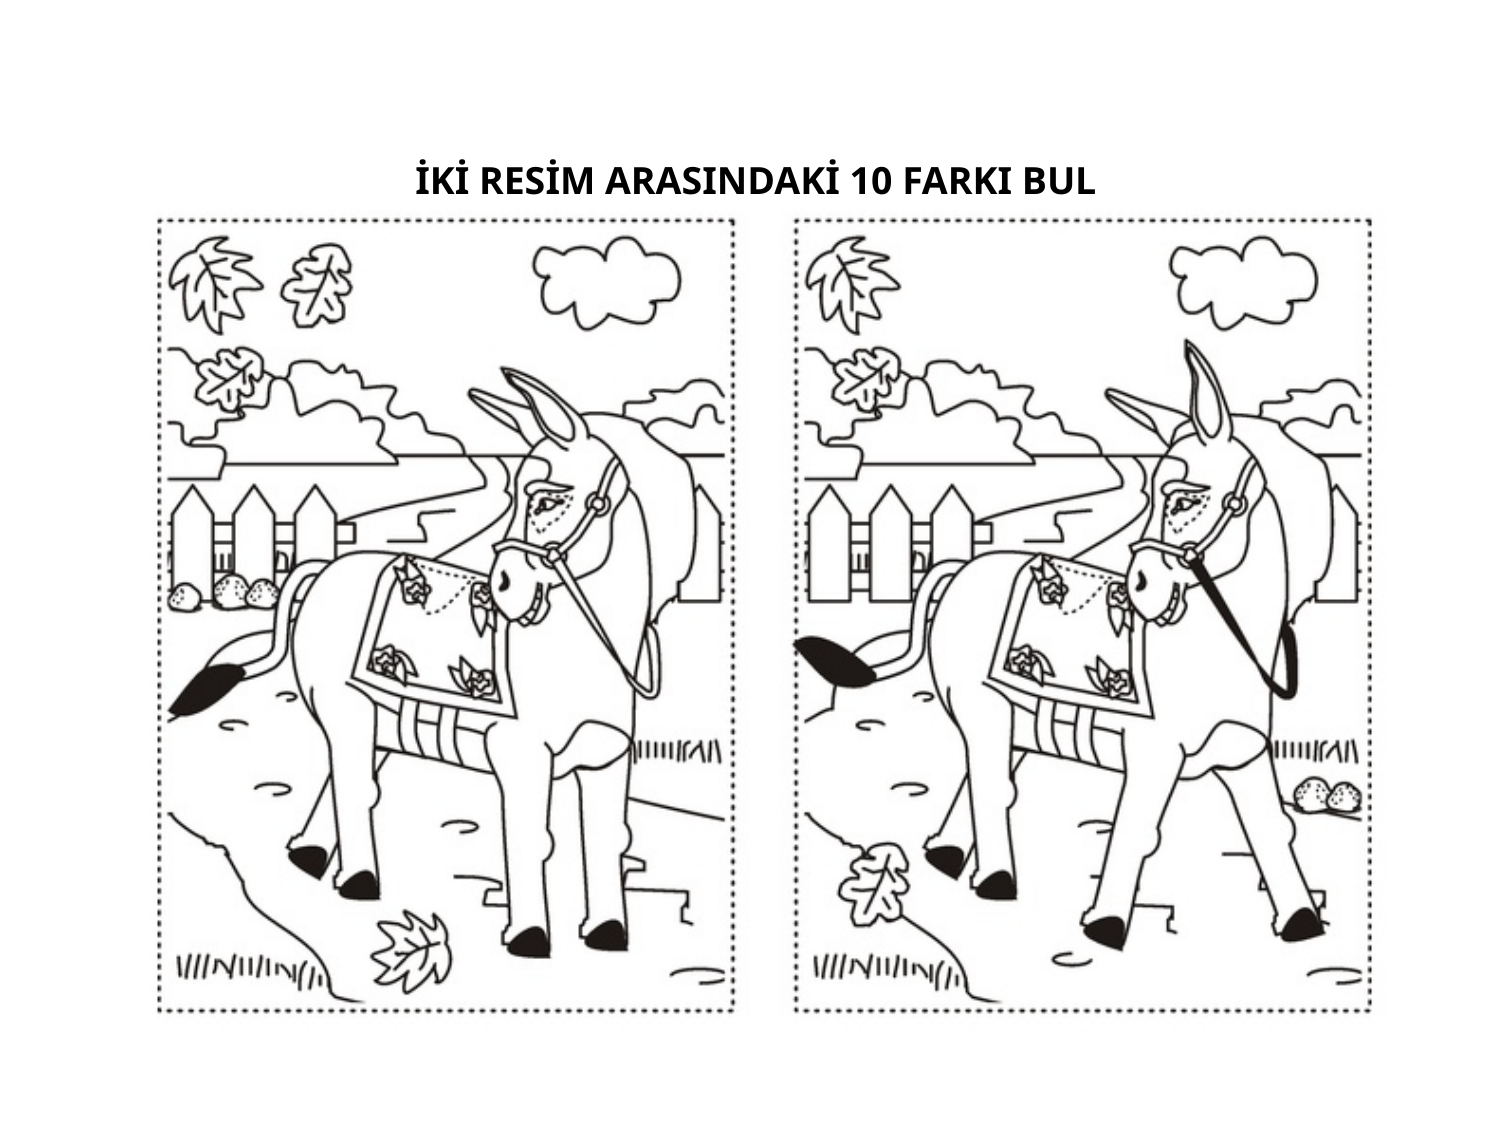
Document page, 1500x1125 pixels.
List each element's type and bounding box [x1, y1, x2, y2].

picture [149, 74, 1388, 1038]
